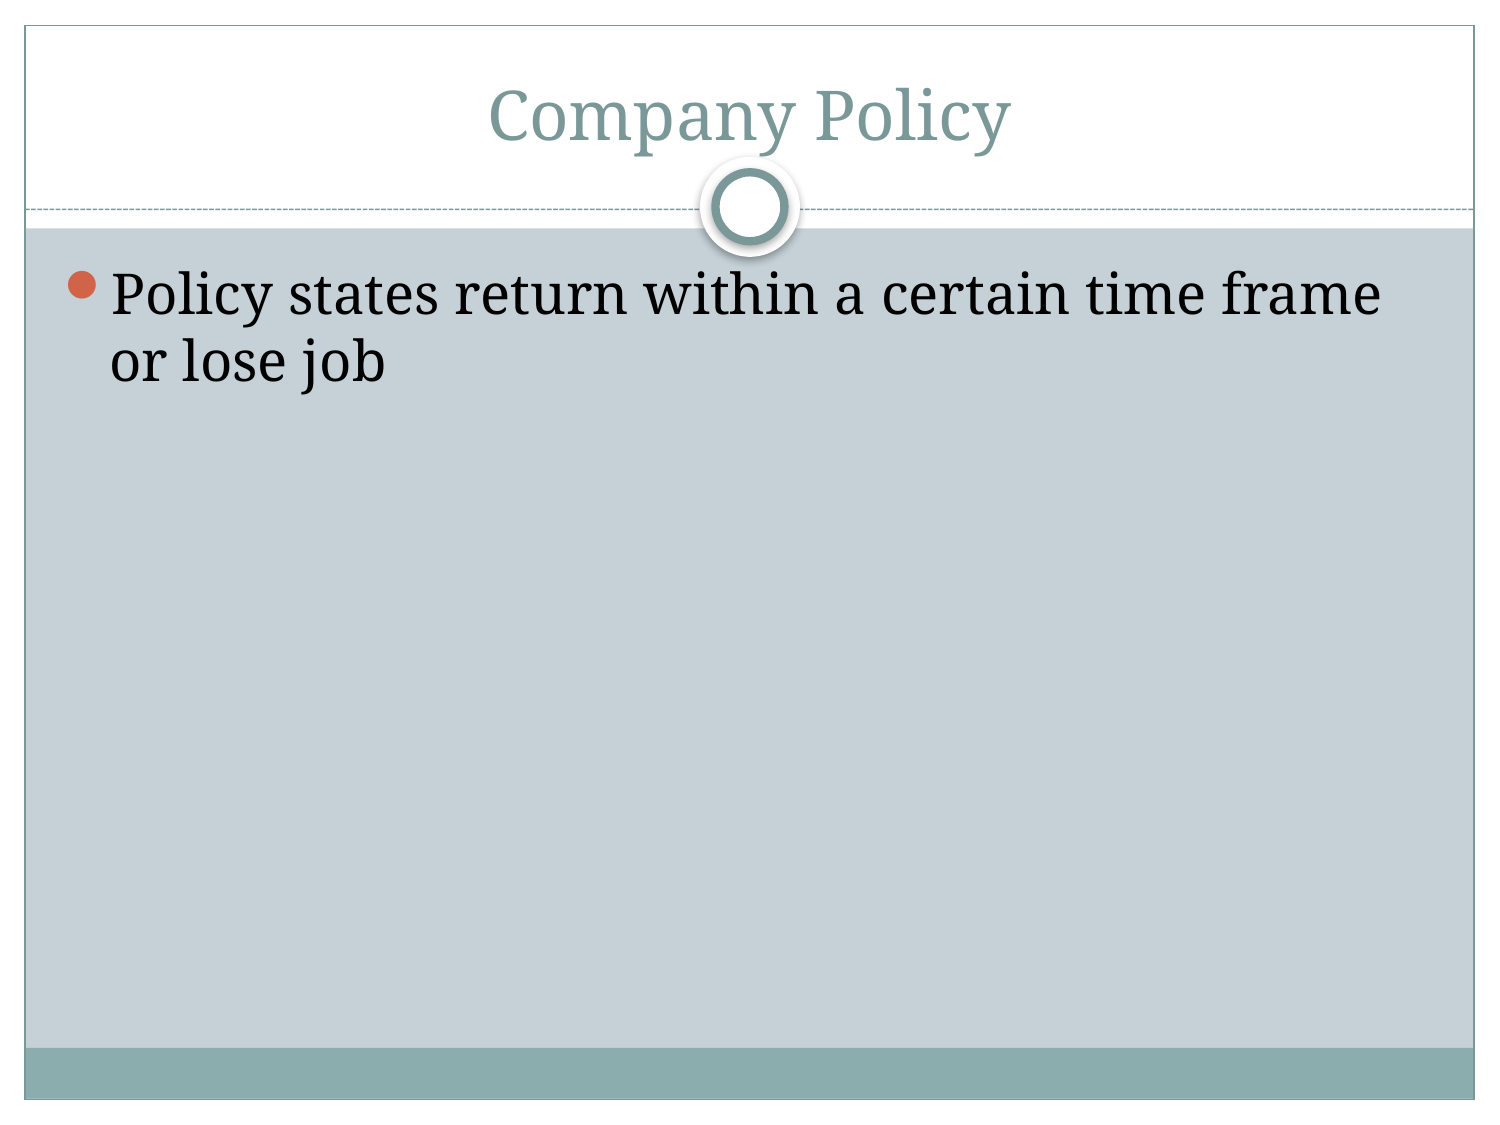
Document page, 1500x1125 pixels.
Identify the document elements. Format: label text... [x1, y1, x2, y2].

list Policy states return within a certain time frame or lose job [49, 250, 1445, 1001]
title Company Policy [49, 37, 1450, 162]
